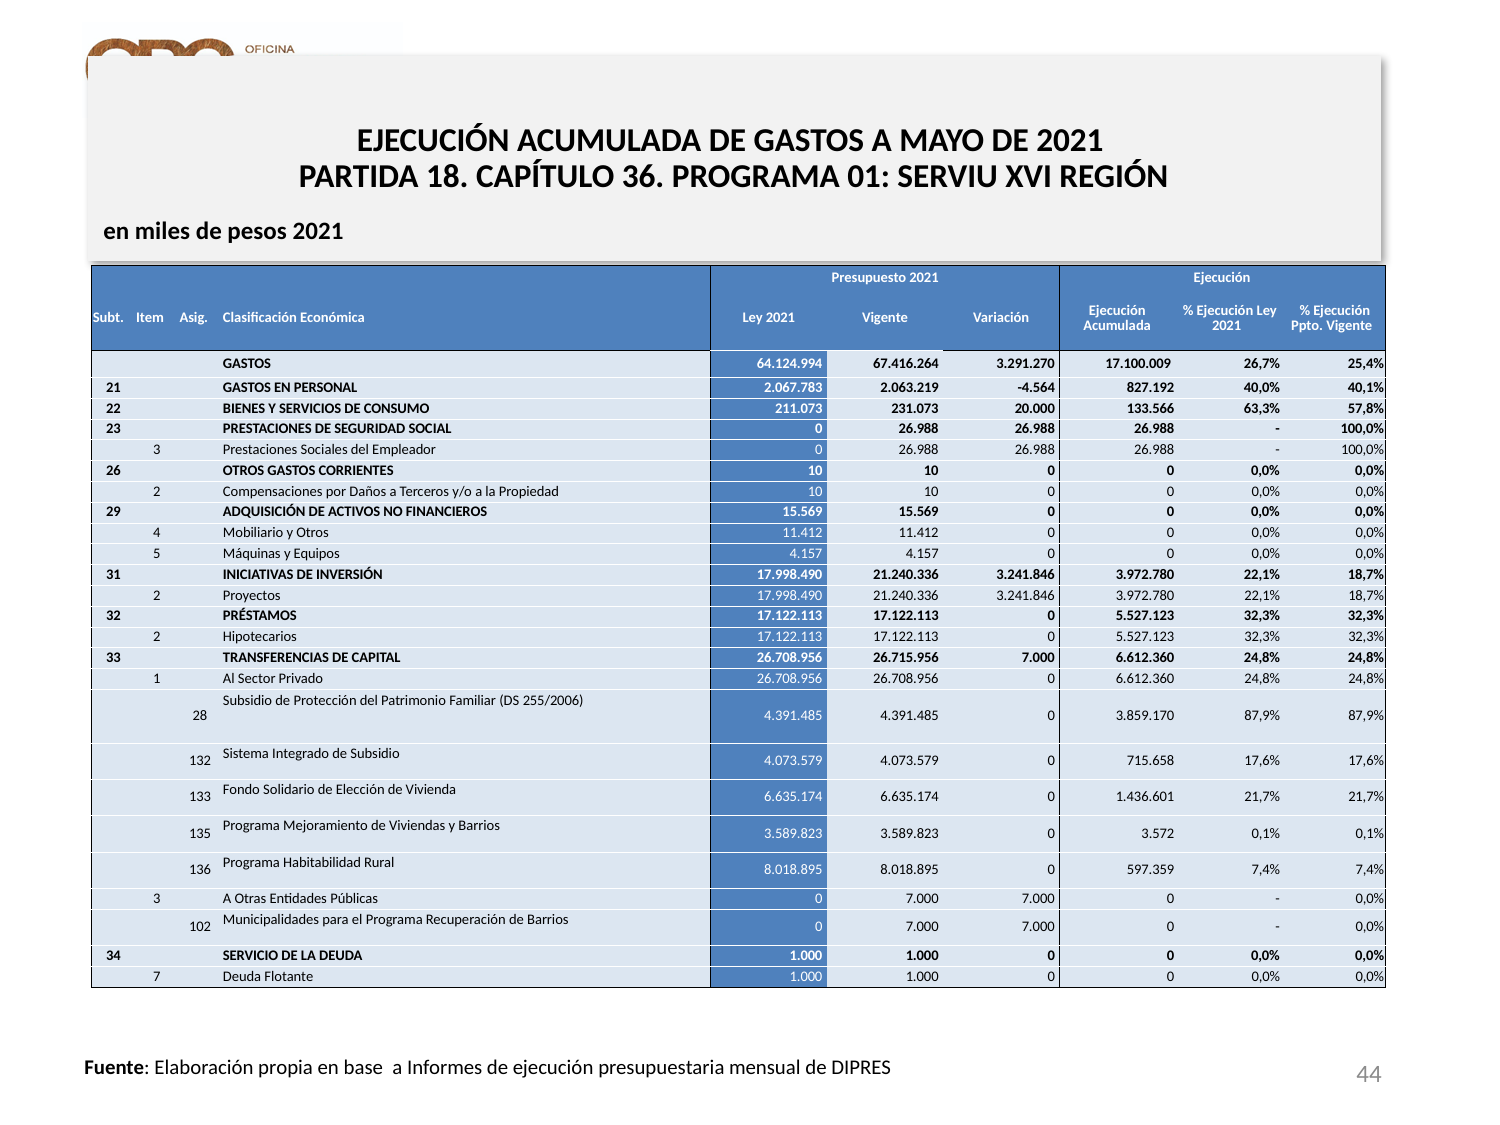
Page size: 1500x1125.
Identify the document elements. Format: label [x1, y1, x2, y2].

table_cell [711, 690, 1059, 735]
table_cell [92, 628, 710, 647]
table_cell [92, 586, 710, 606]
table_cell [1060, 420, 1385, 439]
table_cell [92, 859, 710, 879]
table_cell [1060, 797, 1385, 827]
table_cell [711, 287, 1059, 350]
table_cell [92, 351, 710, 377]
table_cell [1060, 378, 1385, 398]
table_cell [92, 932, 710, 951]
table_cell [711, 524, 1059, 543]
table_cell [1060, 828, 1385, 858]
table_cell [711, 766, 1059, 796]
table_cell [1060, 859, 1385, 879]
table_cell [1060, 690, 1385, 735]
table_cell [1060, 766, 1385, 796]
table_cell [92, 828, 710, 858]
table_cell [711, 461, 1059, 481]
table_cell [92, 378, 710, 398]
table_cell [1060, 880, 1385, 910]
table_cell [1060, 461, 1385, 481]
table_cell [1060, 287, 1385, 350]
table_cell [92, 524, 710, 543]
table_cell [711, 420, 1059, 439]
table_cell [92, 482, 710, 502]
table_cell [1060, 503, 1385, 523]
table_cell [1060, 669, 1385, 689]
table_cell [711, 797, 1059, 827]
table_cell [711, 503, 1059, 523]
table_cell [711, 736, 1059, 765]
table_header [92, 266, 710, 287]
table_cell [711, 378, 1059, 398]
table_cell [92, 669, 710, 689]
table_cell [1060, 607, 1385, 627]
picture [82, 22, 403, 118]
table_cell [711, 607, 1059, 627]
table_cell [711, 669, 1059, 689]
table_cell [711, 544, 1059, 564]
table_cell [92, 766, 710, 796]
slide_number [1059, 1042, 1397, 1103]
table_cell [92, 565, 710, 585]
table_cell [711, 880, 1059, 910]
table_header [1060, 266, 1385, 287]
table_cell [711, 565, 1059, 585]
table_cell [711, 648, 1059, 668]
table_cell [92, 544, 710, 564]
table_cell [1060, 911, 1385, 931]
table_cell [92, 440, 710, 460]
table_cell [1060, 736, 1385, 765]
table_cell [711, 859, 1059, 879]
table_cell [711, 351, 1059, 377]
table_cell [711, 399, 1059, 419]
table_cell [711, 628, 1059, 647]
table_cell [92, 736, 710, 765]
table_cell [1060, 440, 1385, 460]
table_header [711, 266, 1059, 287]
table_cell [92, 287, 710, 350]
table_cell [1060, 544, 1385, 564]
table_cell [711, 828, 1059, 858]
table_cell [92, 911, 710, 931]
table_cell [711, 482, 1059, 502]
table_cell [711, 440, 1059, 460]
table_cell [92, 503, 710, 523]
table_cell [1060, 482, 1385, 502]
table_cell [92, 399, 710, 419]
text_box [88, 207, 1397, 266]
table_cell [1060, 524, 1385, 543]
table_cell [1060, 932, 1385, 951]
table_cell [1060, 628, 1385, 647]
table_cell [711, 932, 1059, 951]
table_cell [711, 911, 1059, 931]
table_cell [1060, 351, 1385, 377]
table_cell [92, 797, 710, 827]
table_cell [92, 648, 710, 668]
table_cell [92, 607, 710, 627]
table_cell [92, 461, 710, 481]
table_cell [1060, 565, 1385, 585]
title [88, 56, 1380, 207]
table_cell [92, 420, 710, 439]
table_cell [1060, 399, 1385, 419]
table_cell [1060, 648, 1385, 668]
table_cell [711, 586, 1059, 606]
table_cell [92, 690, 710, 735]
table_cell [1060, 586, 1385, 606]
table_cell [92, 880, 710, 910]
